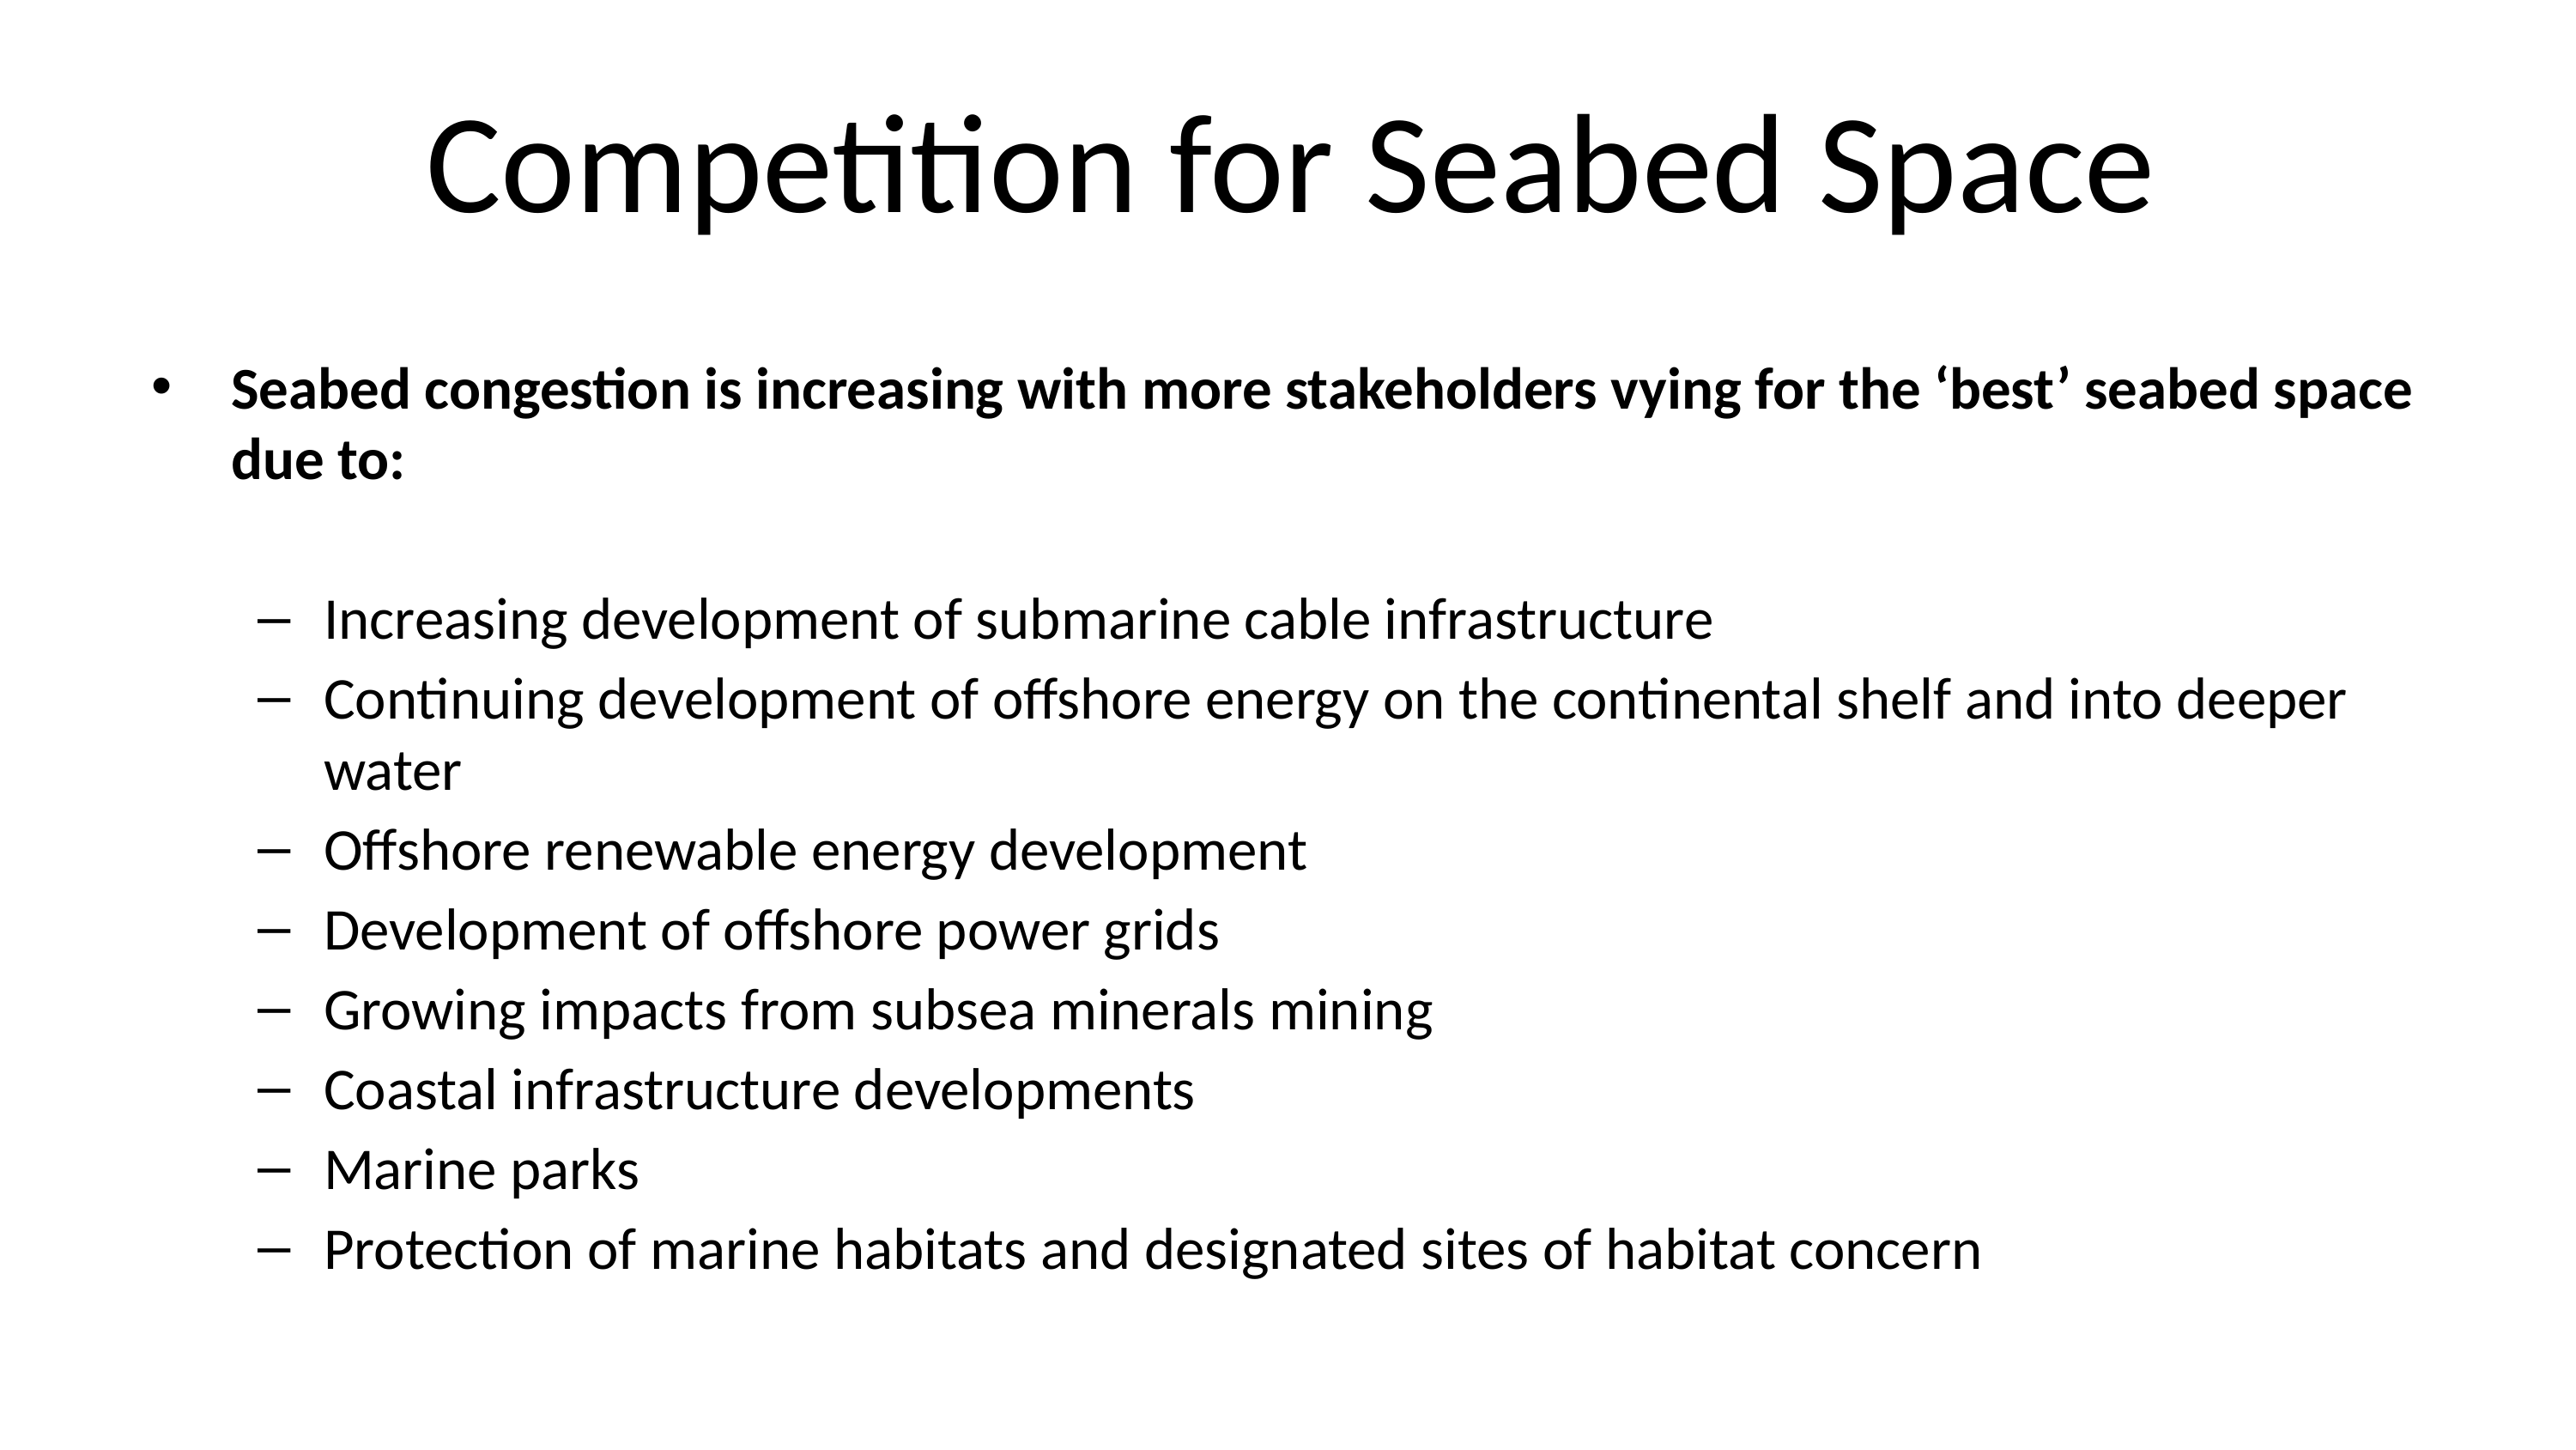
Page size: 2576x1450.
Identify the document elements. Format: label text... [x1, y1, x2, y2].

title Competition for Seabed Space [131, 34, 2451, 277]
list Seabed congestion is increasing with more stakeholders vying for the ‘best’ seabed space due to: Increasing development of submarine cable infrastructure Continuing development of offshore energy on the continental shelf and into deeper water Offshore renewable energy development Development of offshore power grids Growing impacts from subsea minerals mining Coastal infrastructure developments Marine parks Protection of marine habitats and designated sites of habitat concern [129, 337, 2447, 1295]
